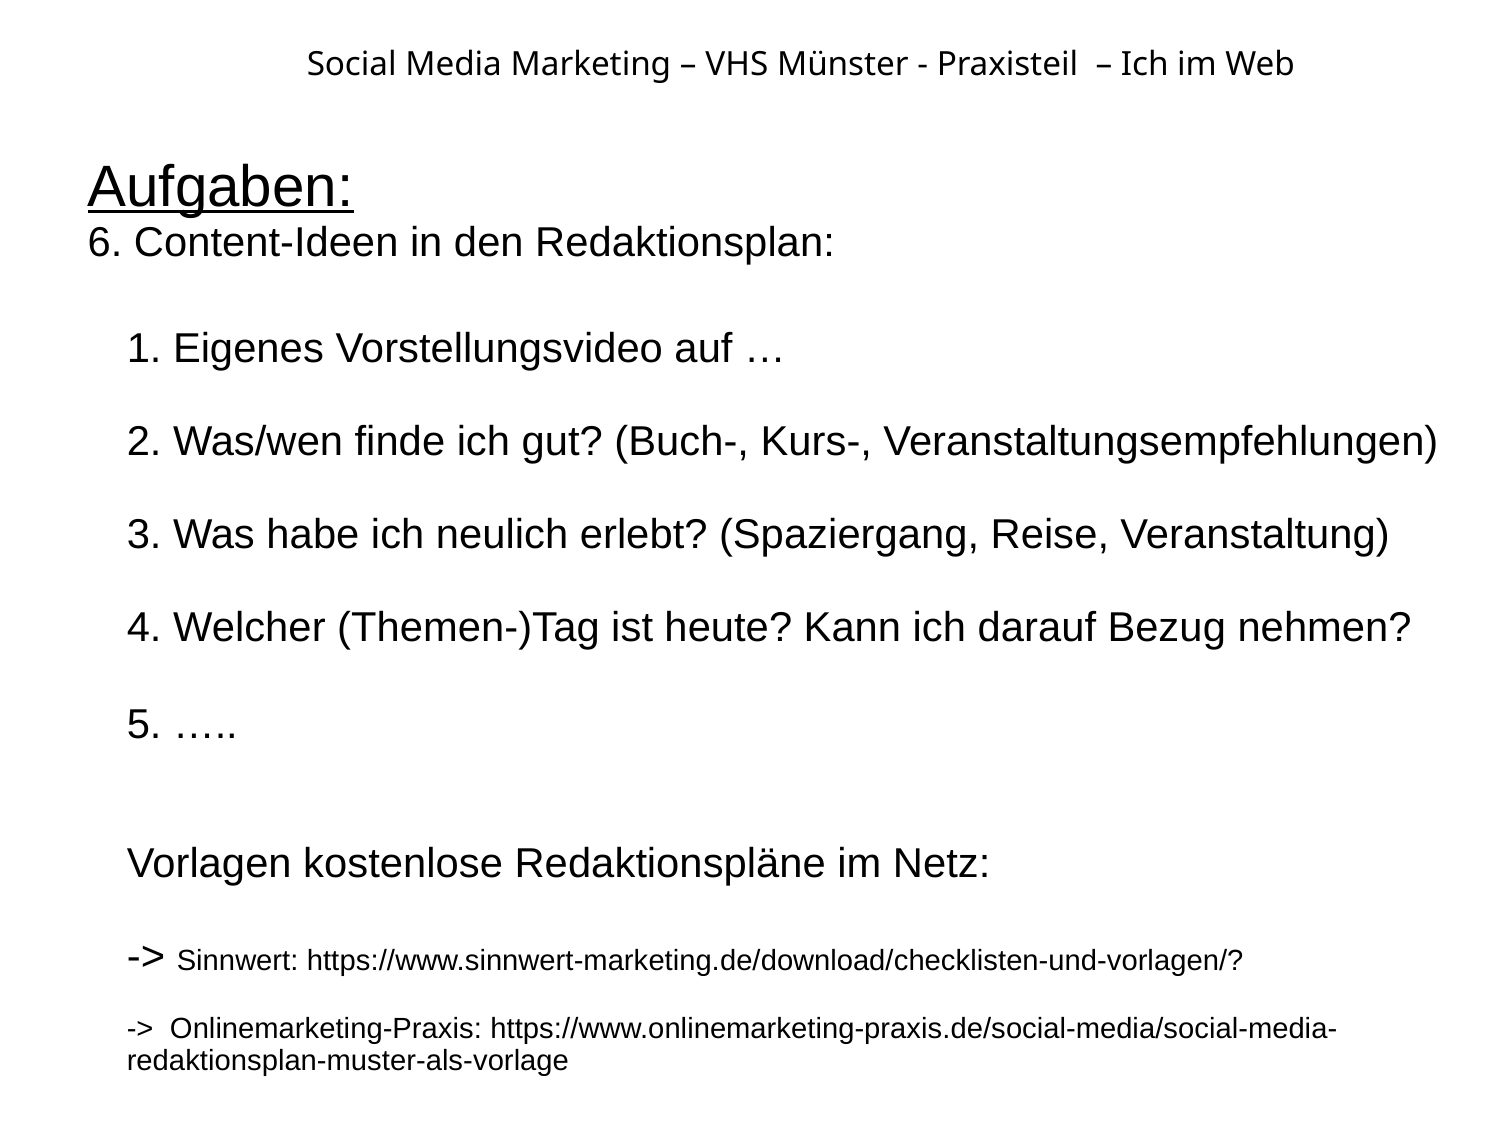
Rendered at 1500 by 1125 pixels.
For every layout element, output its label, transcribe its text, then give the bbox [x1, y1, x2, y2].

title Aufgaben: 6. Content-Ideen in den Redaktionsplan: [72, 89, 1428, 331]
text_box 1. Eigenes Vorstellungsvideo auf … 2. Was/wen finde ich gut? (Buch-, Kurs-, Veranstaltungsempfehlungen) 3. Was habe ich neulich erlebt? (Spaziergang, Reise, Veranstaltung) 4. Welcher (Themen-)Tag ist heute? Kann ich darauf Bezug nehmen? 5. ….. Vorlagen kostenlose Redaktionspläne im Netz: -> Sinnwert: https://www.sinnwert-marketing.de/download/checklisten-und-vorlagen/? -> Onlinemarketing-Praxis: https://www.onlinemarketing-praxis.de/social-media/social-media-redaktionsplan-muster-als-vorlage [112, 444, 1500, 894]
text_box Social Media Marketing – VHS Münster - Praxisteil – Ich im Web [292, 34, 1312, 90]
